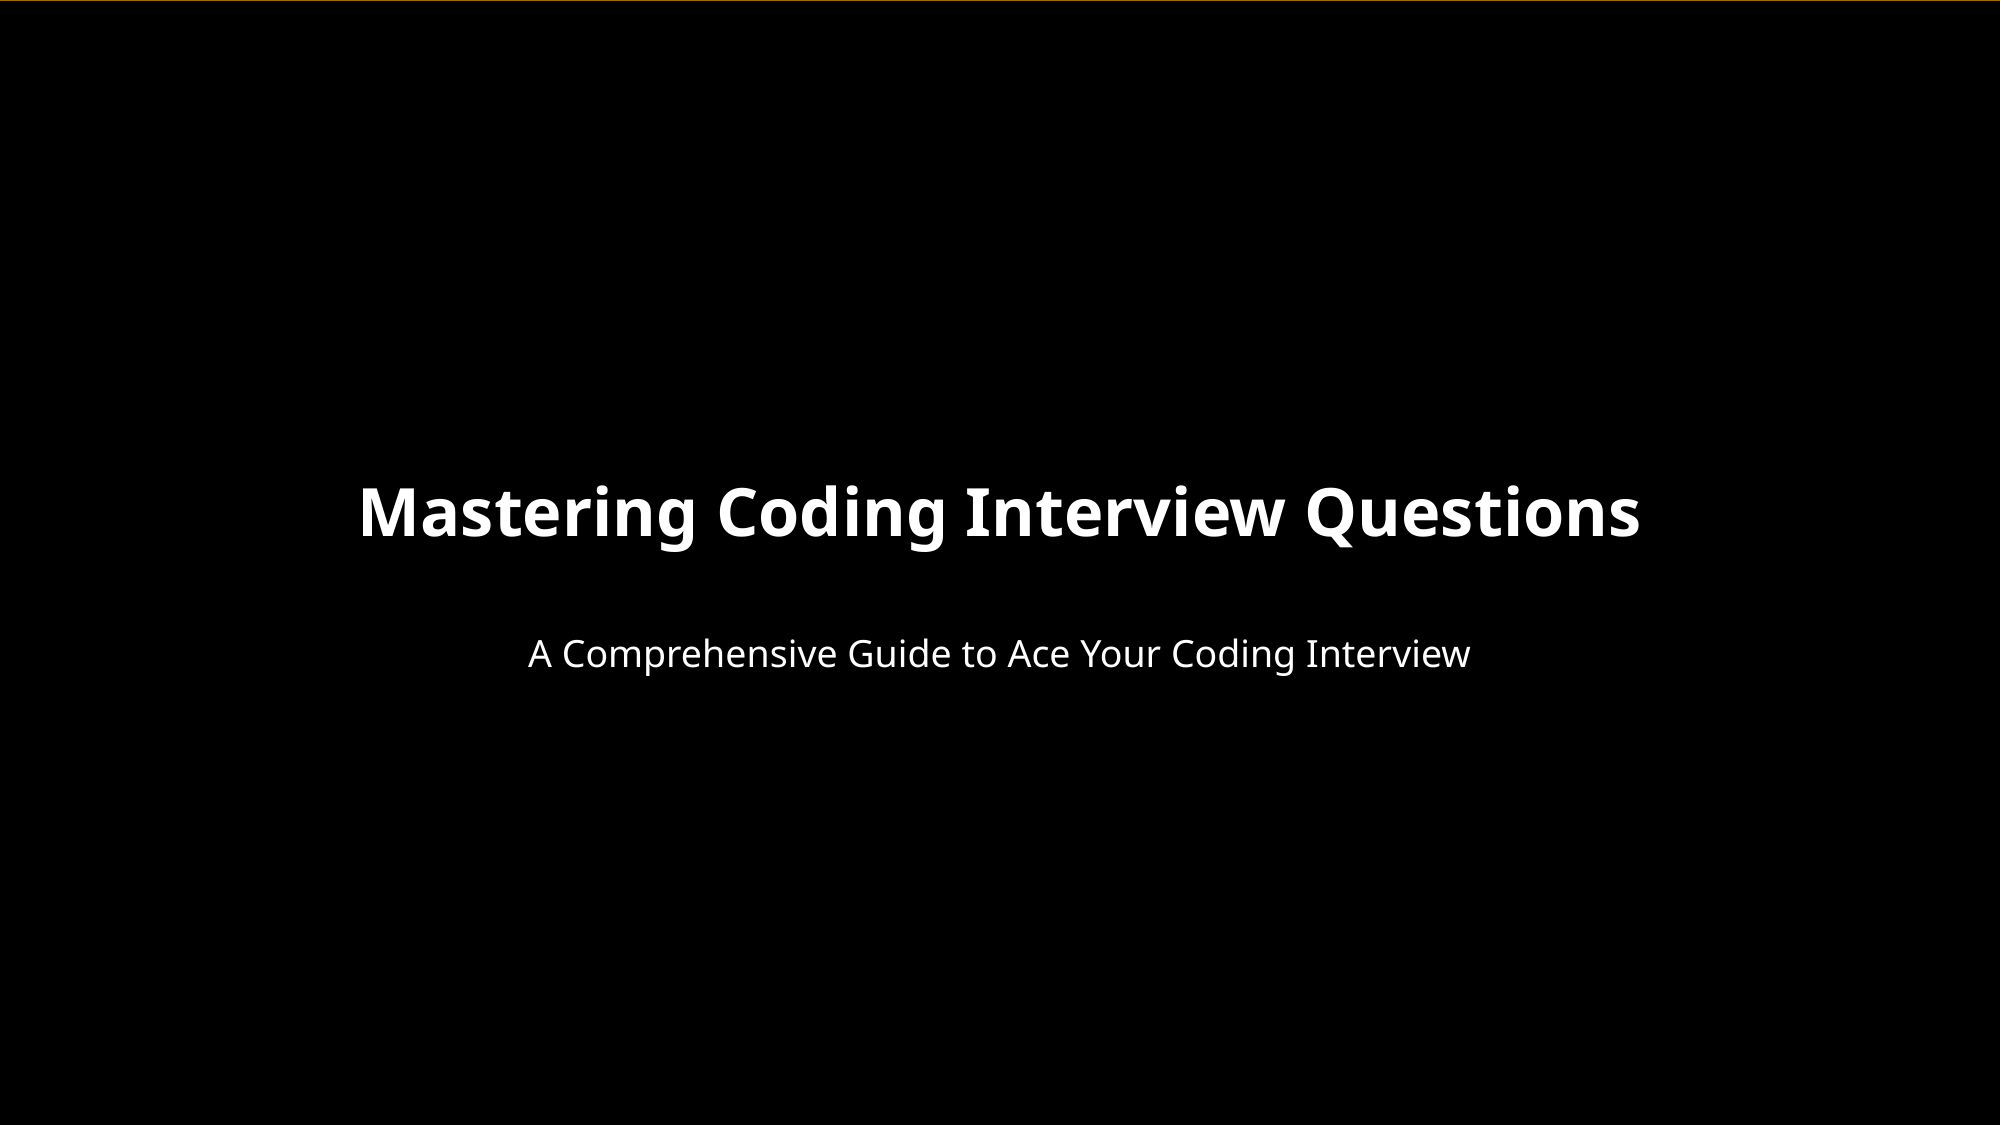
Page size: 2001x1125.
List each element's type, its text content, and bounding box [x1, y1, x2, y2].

text_box Mastering Coding Interview Questions [0, 434, 2000, 585]
text_box A Comprehensive Guide to Ace Your Coding Interview [0, 614, 2000, 690]
